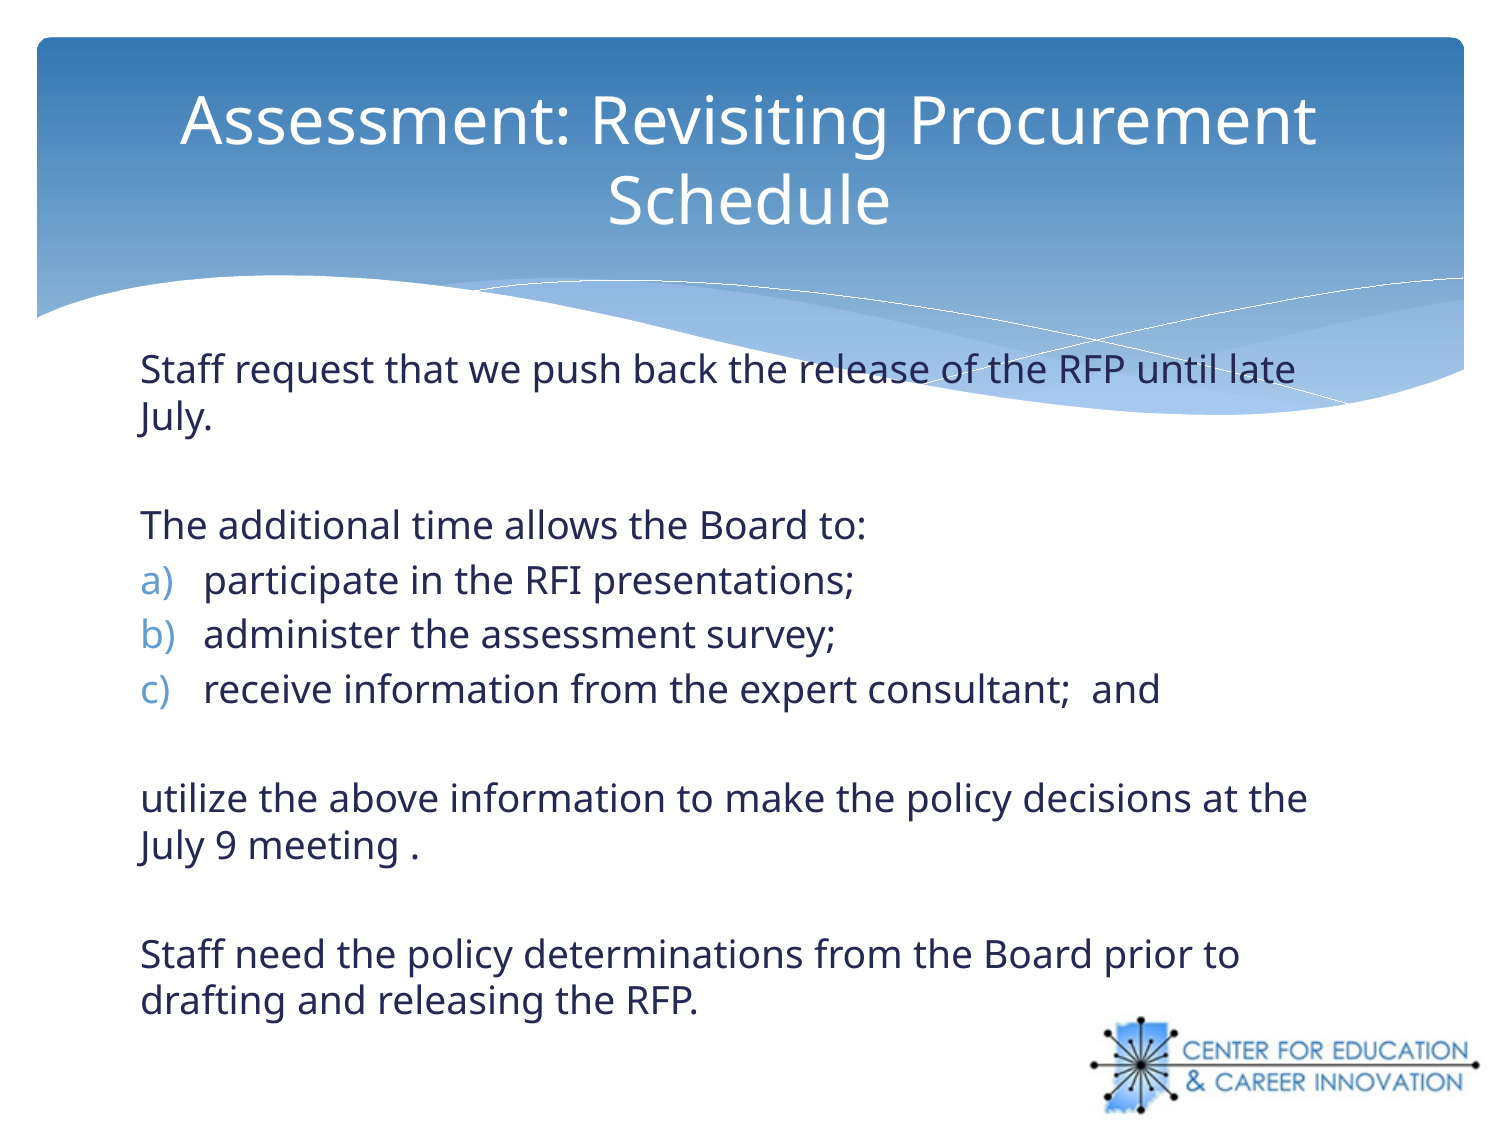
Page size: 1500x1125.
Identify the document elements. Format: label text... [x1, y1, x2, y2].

picture [1087, 1012, 1494, 1121]
list Staff request that we push back the release of the RFP until late July. The additional time allows the Board to: participate in the RFI presentations; administer the assessment survey; receive information from the expert consultant; and utilize the above information to make the policy decisions at the July 9 meeting . Staff need the policy determinations from the Board prior to drafting and releasing the RFP. [125, 337, 1341, 1038]
title Assessment: Revisiting Procurement Schedule [75, 55, 1425, 261]
